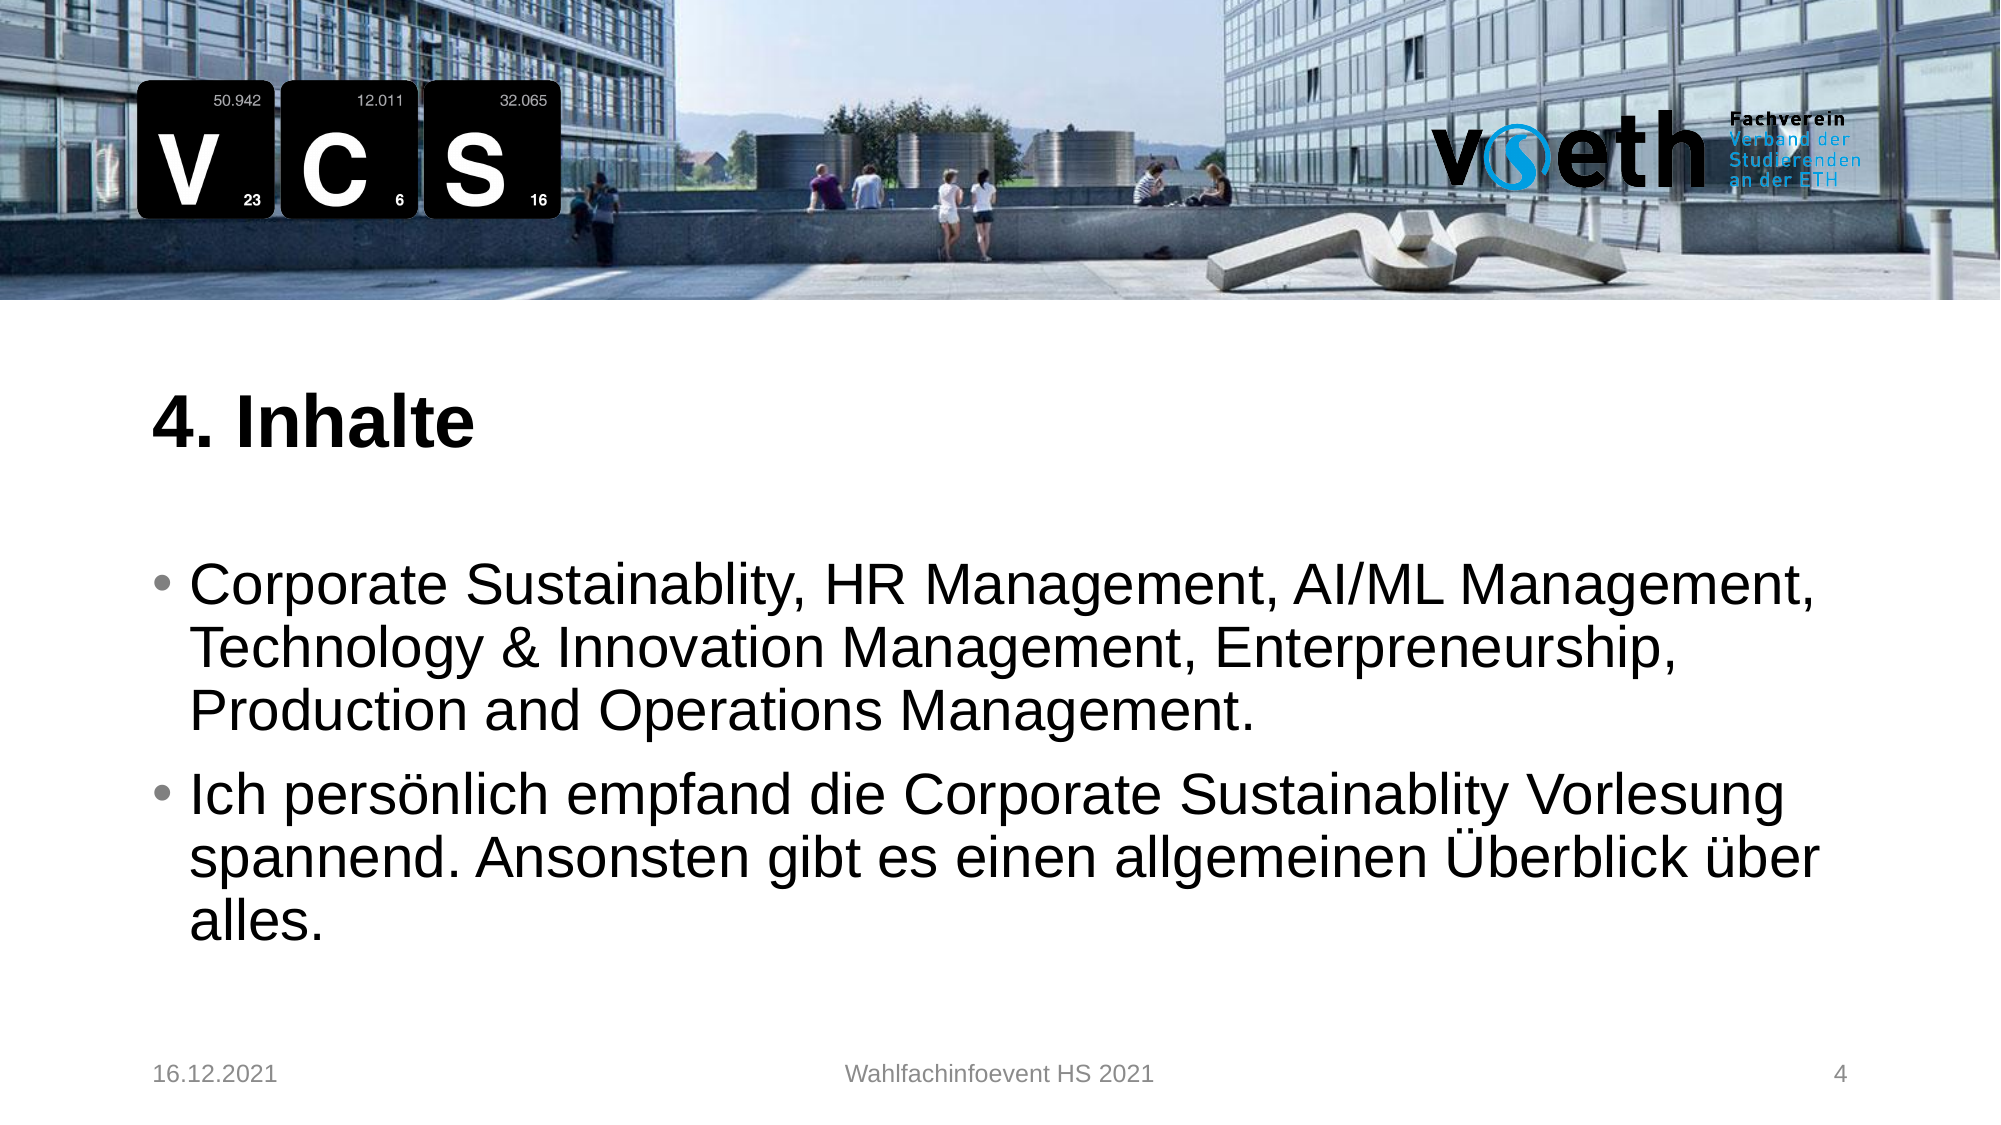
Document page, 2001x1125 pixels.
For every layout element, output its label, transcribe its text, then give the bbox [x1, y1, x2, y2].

text_box 16.12.2021 [137, 1042, 588, 1103]
text_box 4 [1412, 1042, 1863, 1103]
text_box Wahlfachinfoevent HS 2021 [662, 1042, 1338, 1103]
text_box 4. Inhalte [137, 329, 1863, 517]
text_box Corporate Sustainablity, HR Management, AI/ML Management, Technology & Innovation Management, Enterpreneurship, Production and Operations Management. Ich persönlich empfand die Corporate Sustainablity Vorlesung spannend. Ansonsten gibt es einen allgemeinen Überblick über alles. [137, 546, 1863, 1014]
picture [0, 0, 2000, 300]
